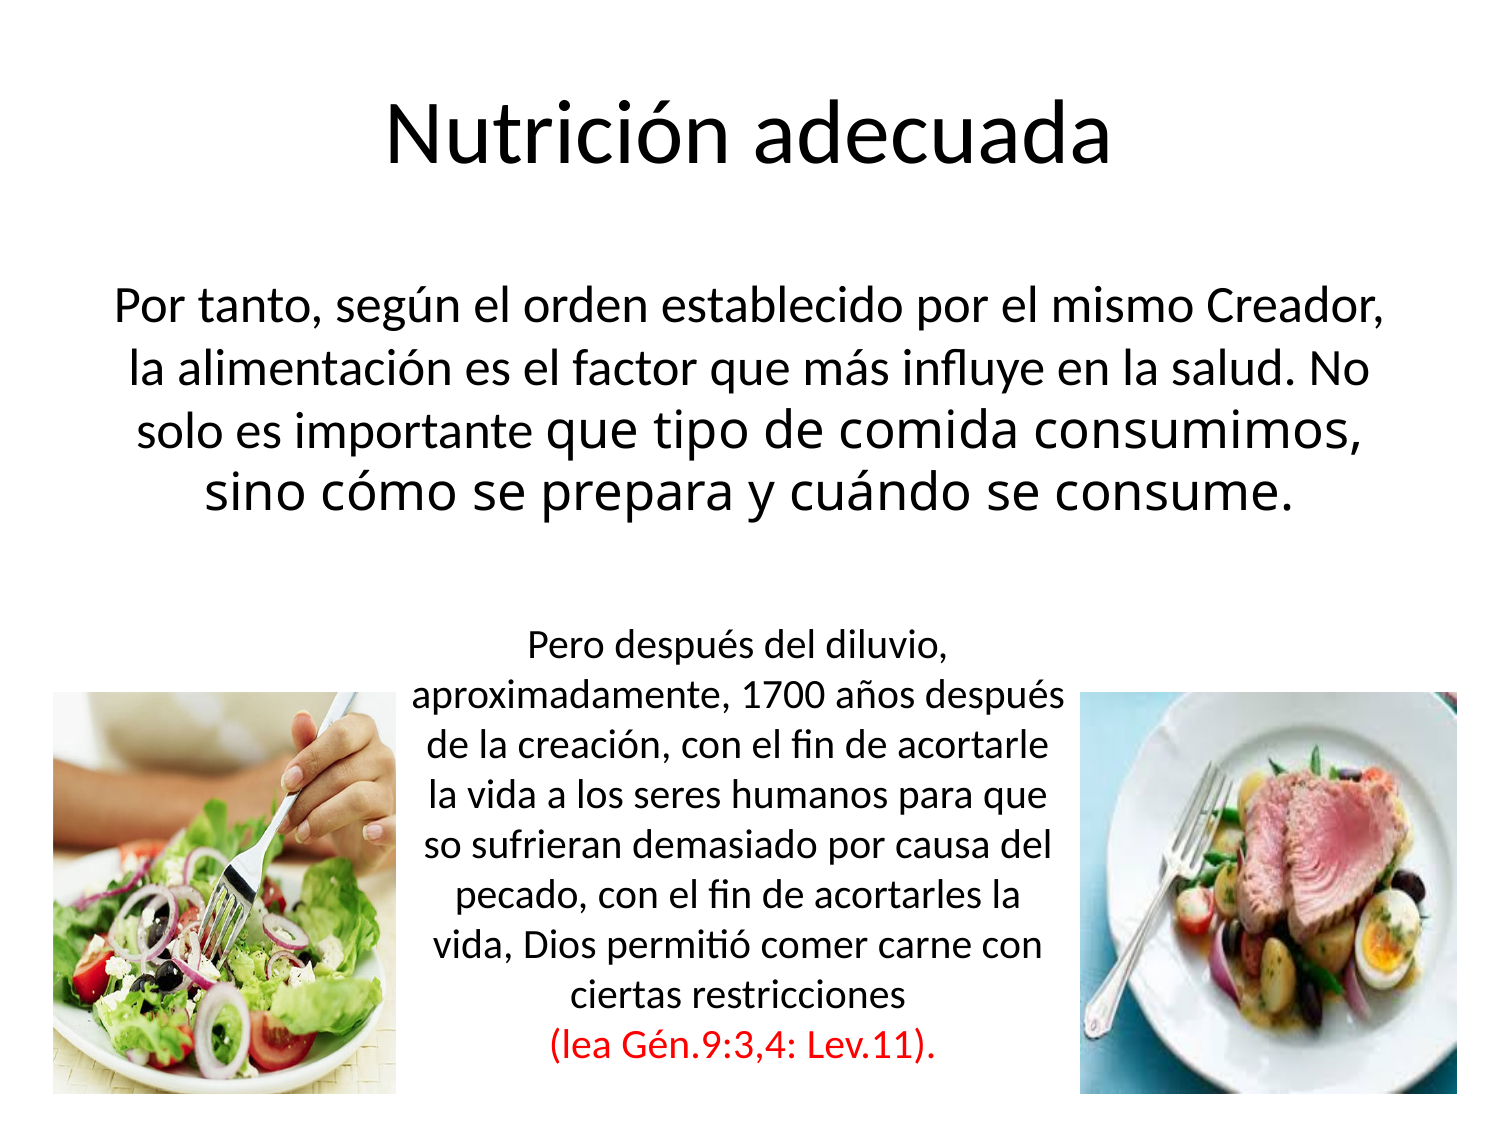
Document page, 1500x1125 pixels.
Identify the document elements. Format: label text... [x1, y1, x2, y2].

title Nutrición adecuada [75, 45, 1425, 209]
picture [1080, 692, 1458, 1094]
text_box Pero después del diluvio, aproximadamente, 1700 años después de la creación, con el fin de acortarle la vida a los seres humanos para que so sufrieran demasiado por causa del pecado, con el fin de acortarles la vida, Dios permitió comer carne con ciertas restricciones (lea Gén.9:3,4: Lev.11). [395, 609, 1081, 1075]
picture [52, 692, 396, 1094]
list Por tanto, según el orden establecido por el mismo Creador, la alimentación es el factor que más influye en la salud. No solo es importante que tipo de comida consumimos, sino cómo se prepara y cuándo se consume. [75, 262, 1425, 563]
